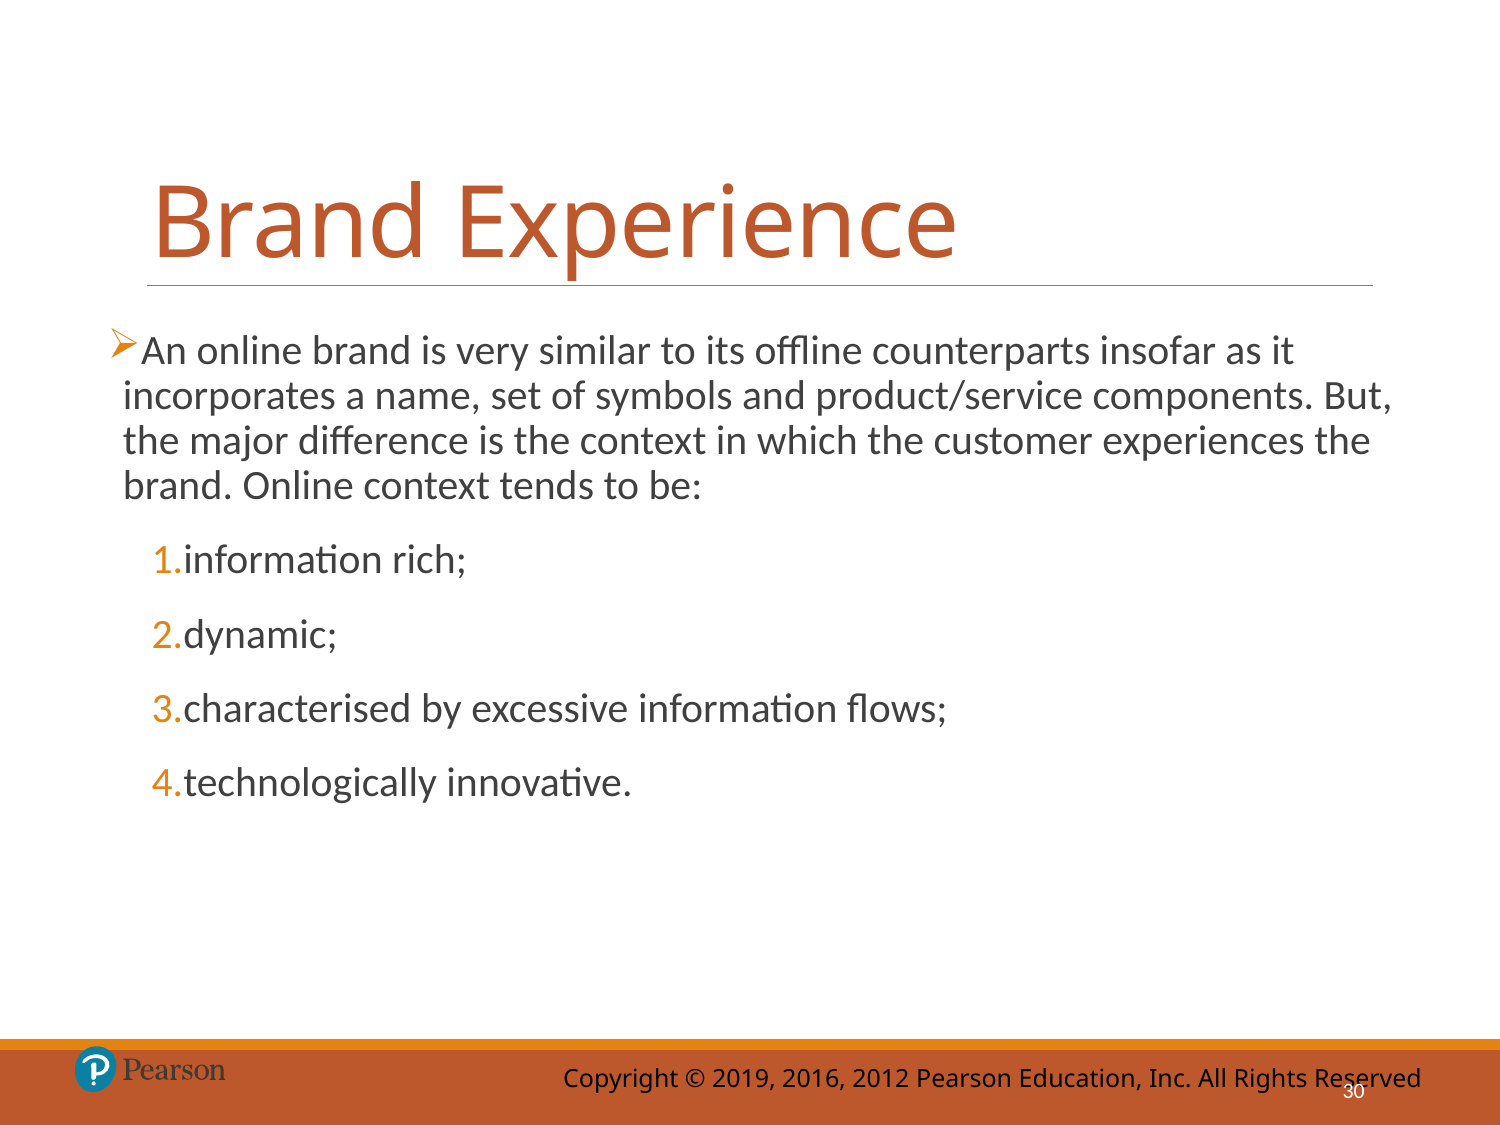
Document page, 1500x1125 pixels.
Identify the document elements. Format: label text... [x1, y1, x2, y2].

list An online brand is very similar to its offline counterparts insofar as it incorporates a name, set of symbols and product/service components. But, the major difference is the context in which the customer experiences the brand. Online context tends to be: information rich; dynamic; characterised by excessive information flows; technologically innovative. [107, 320, 1400, 1089]
slide_number 30 [1218, 1059, 1380, 1120]
title Brand Experience [135, 47, 1373, 285]
